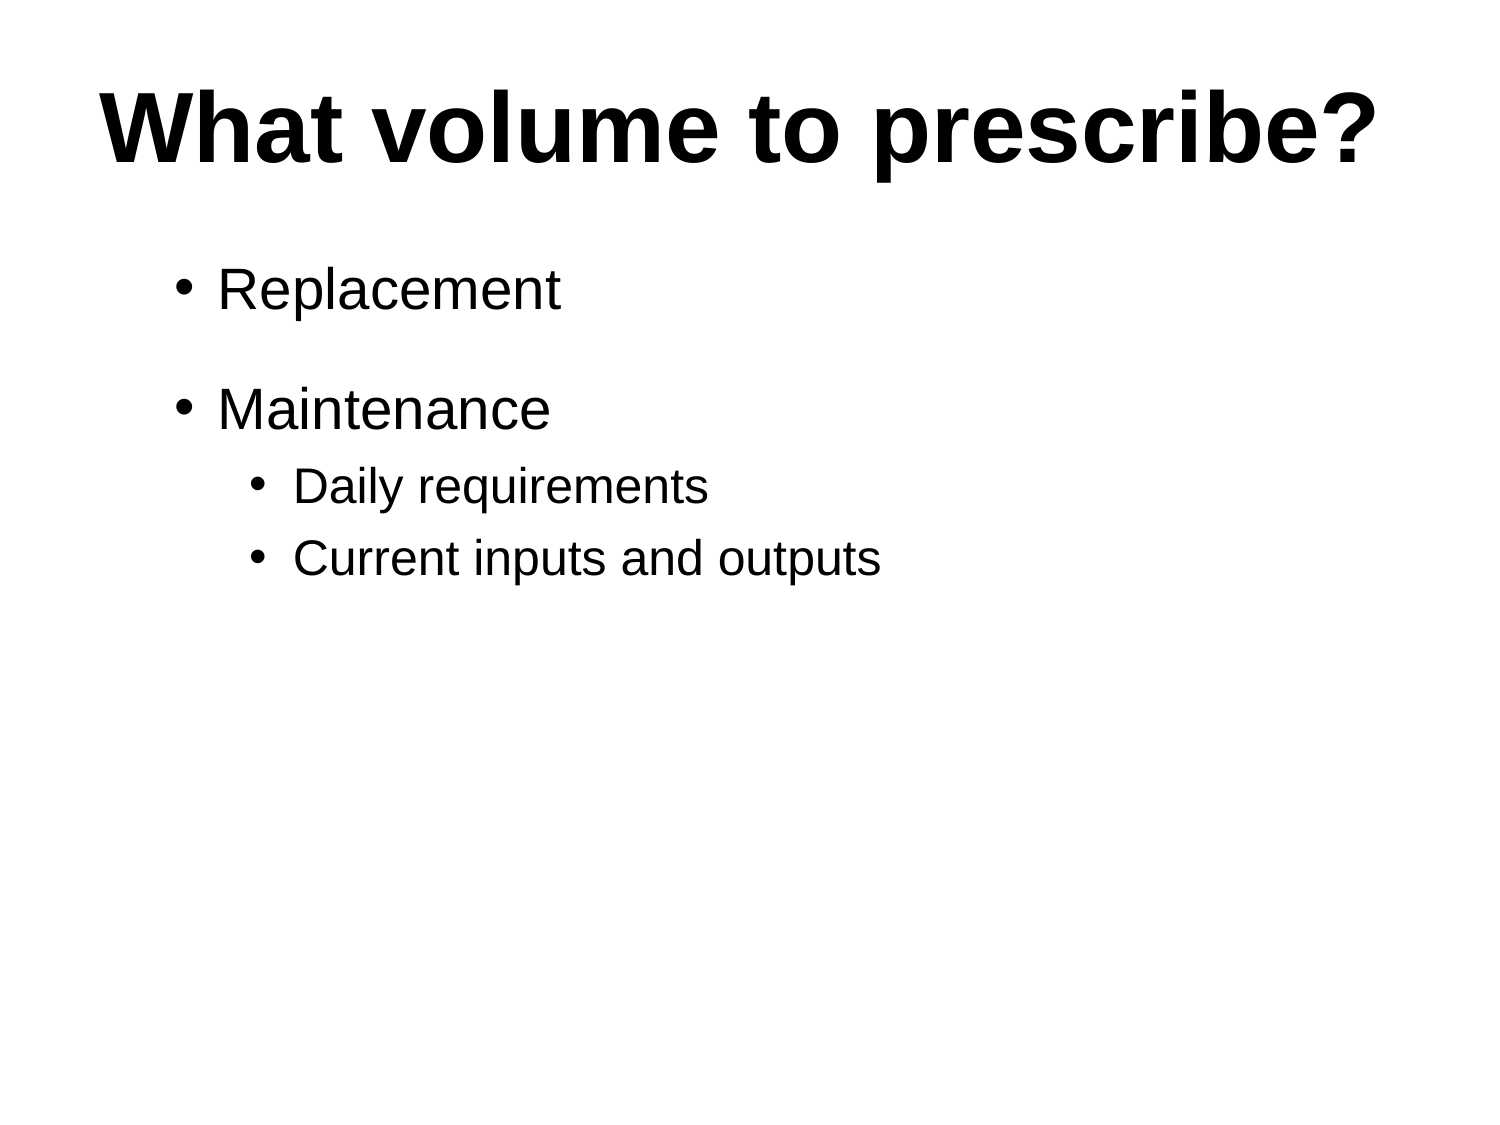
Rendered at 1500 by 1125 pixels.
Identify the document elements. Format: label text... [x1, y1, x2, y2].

text_box Replacement Maintenance Daily requirements Current inputs and outputs [159, 243, 1344, 594]
text_box What volume to prescribe? [84, 54, 1397, 190]
